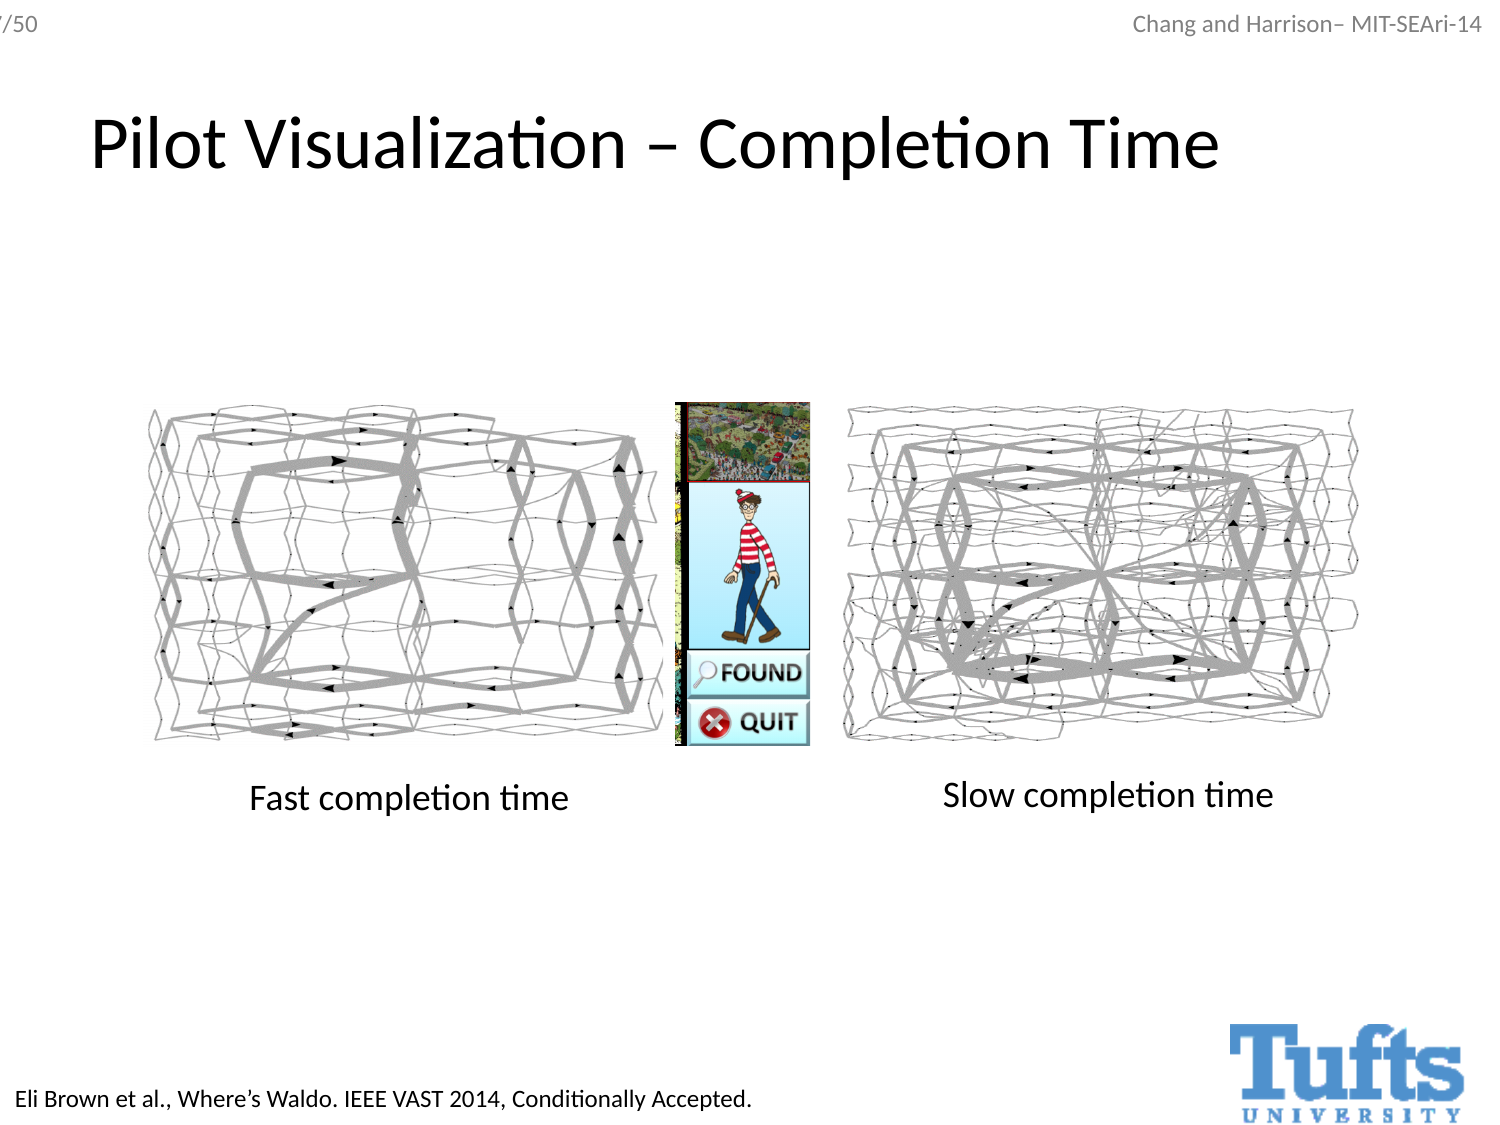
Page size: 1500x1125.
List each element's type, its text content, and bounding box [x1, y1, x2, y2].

picture [676, 402, 811, 747]
title Pilot Visualization – Completion Time [75, 45, 1425, 233]
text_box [837, 402, 1369, 801]
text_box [143, 402, 676, 805]
picture [1230, 1024, 1500, 1125]
text_box Eli Brown et al., Where’s Waldo. IEEE VAST 2014, Conditionally Accepted. [0, 1074, 1263, 1120]
